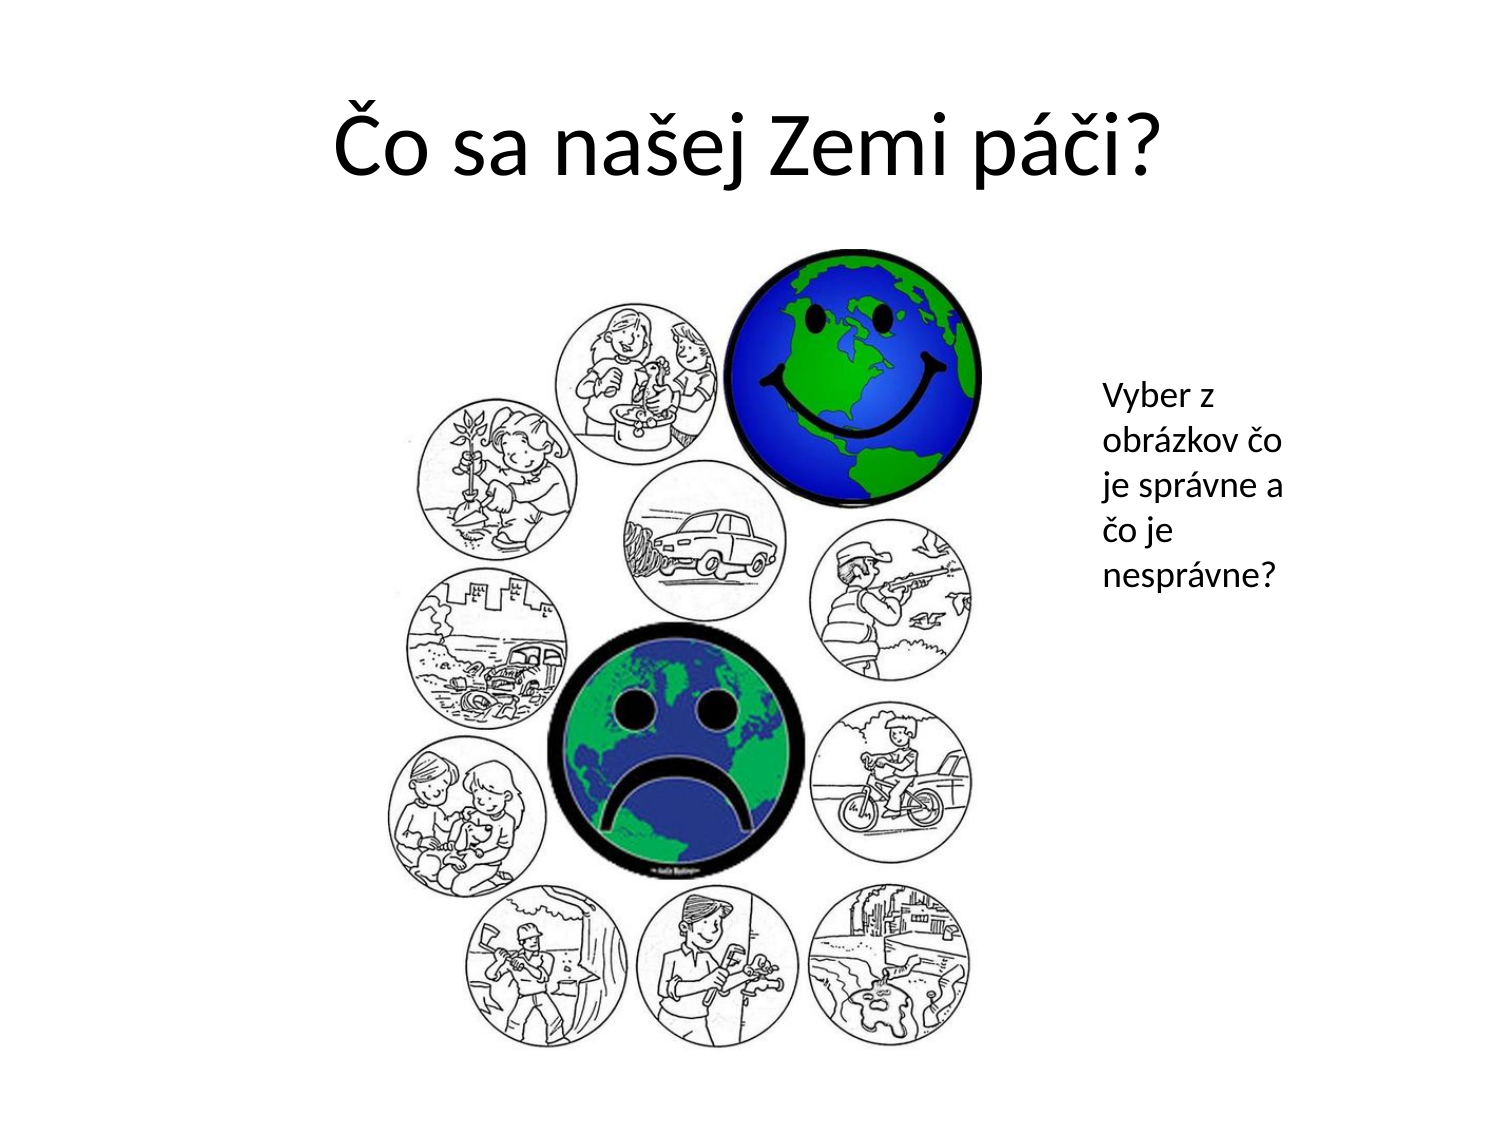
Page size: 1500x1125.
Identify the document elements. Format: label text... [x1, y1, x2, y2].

title Čo sa našej Zemi páči? [75, 45, 1425, 233]
picture [387, 249, 982, 1076]
text_box Vyber z obrázkov čo je správne a čo je nesprávne? [1087, 362, 1325, 603]
